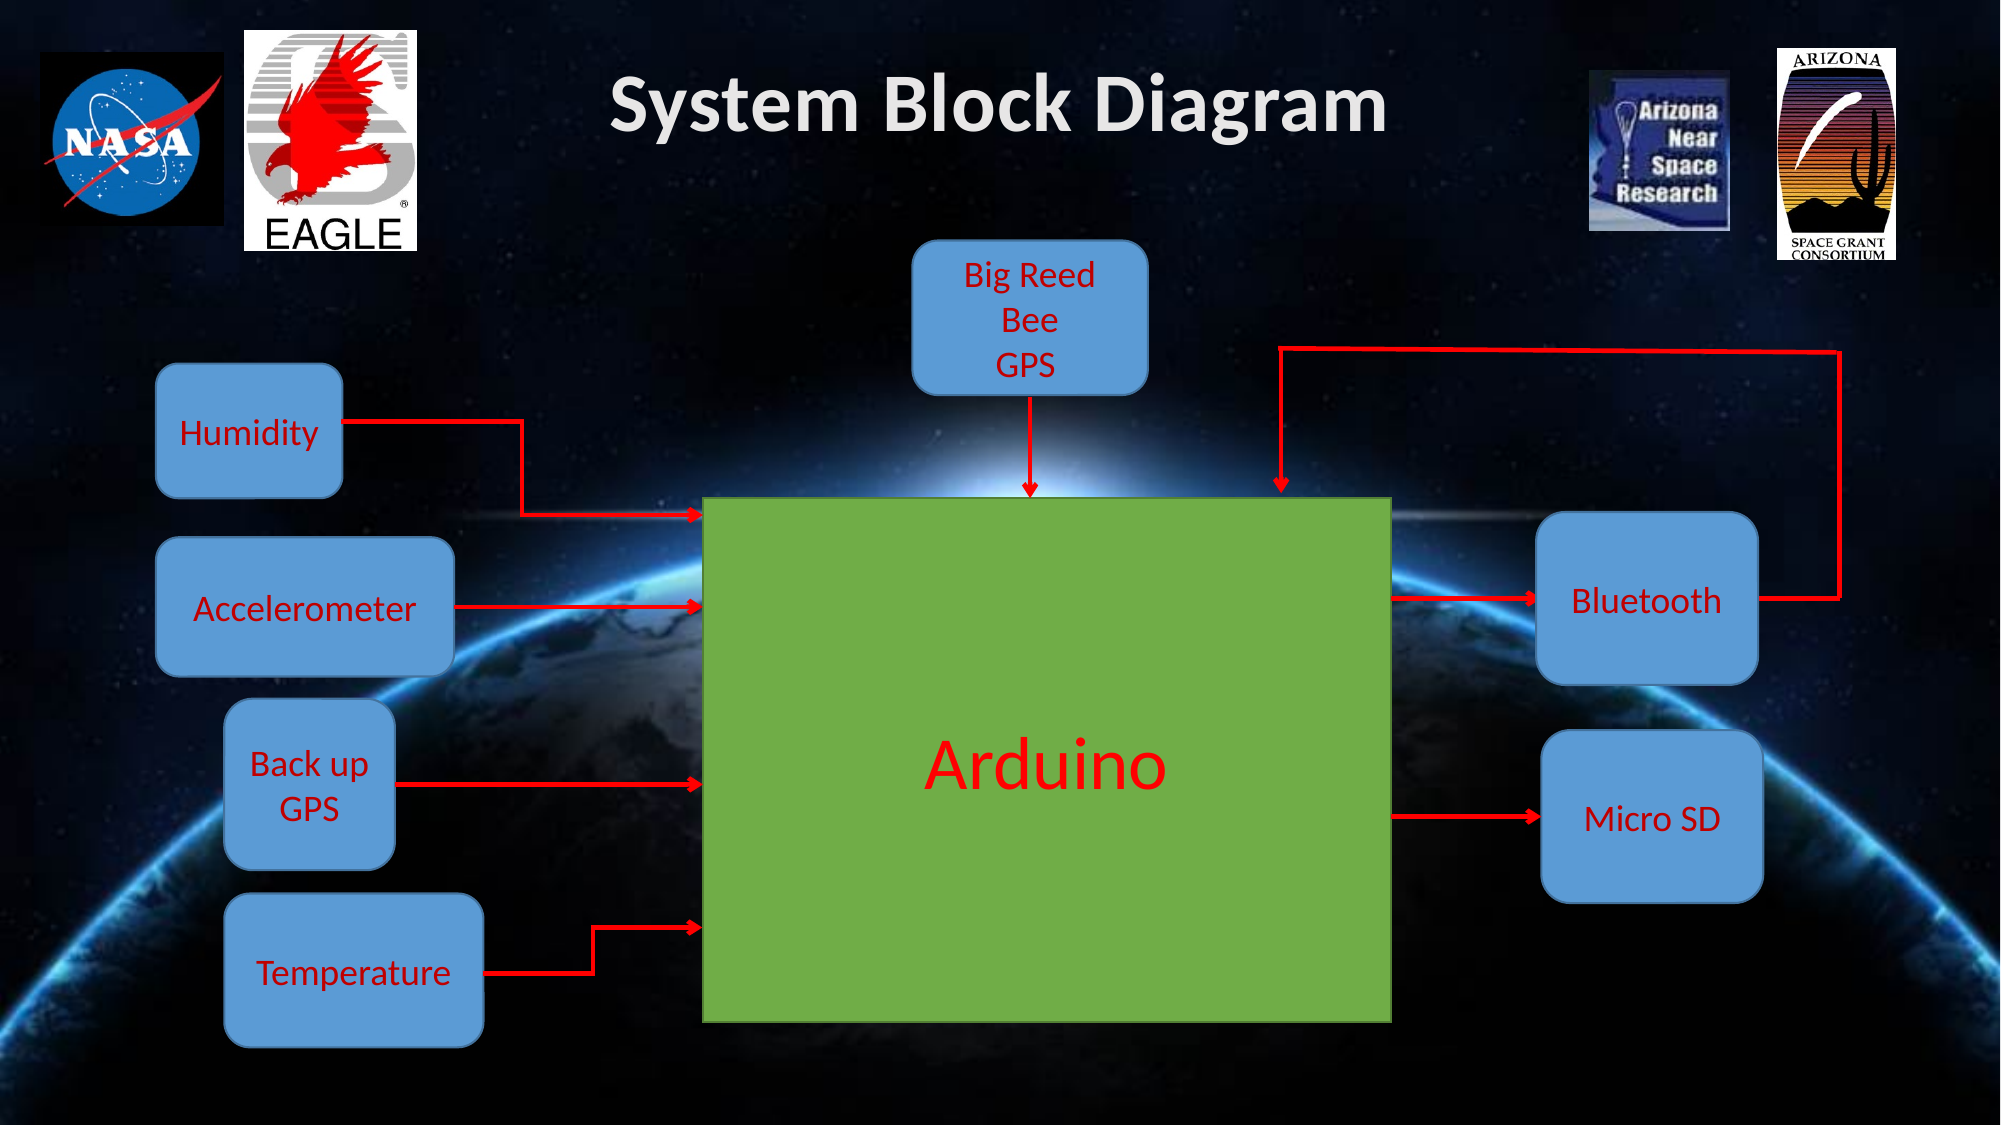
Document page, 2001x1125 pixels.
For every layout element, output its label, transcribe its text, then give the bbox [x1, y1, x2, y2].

text_box Bluetooth [1535, 510, 1760, 687]
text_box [483, 927, 703, 974]
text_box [1278, 348, 1837, 353]
text_box System Block Diagram [0, 40, 244, 156]
text_box Big Reed Bee GPS [911, 239, 1149, 397]
text_box System Block Diagram [417, 40, 2000, 156]
picture [0, 0, 2001, 1125]
text_box Temperature [223, 892, 485, 1049]
text_box Accelerometer [154, 536, 456, 678]
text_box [340, 421, 703, 516]
text_box Micro SD [1540, 729, 1765, 905]
text_box Back up GPS [223, 697, 396, 872]
text_box Humidity [154, 362, 344, 500]
text_box Arduino [702, 497, 1392, 1023]
